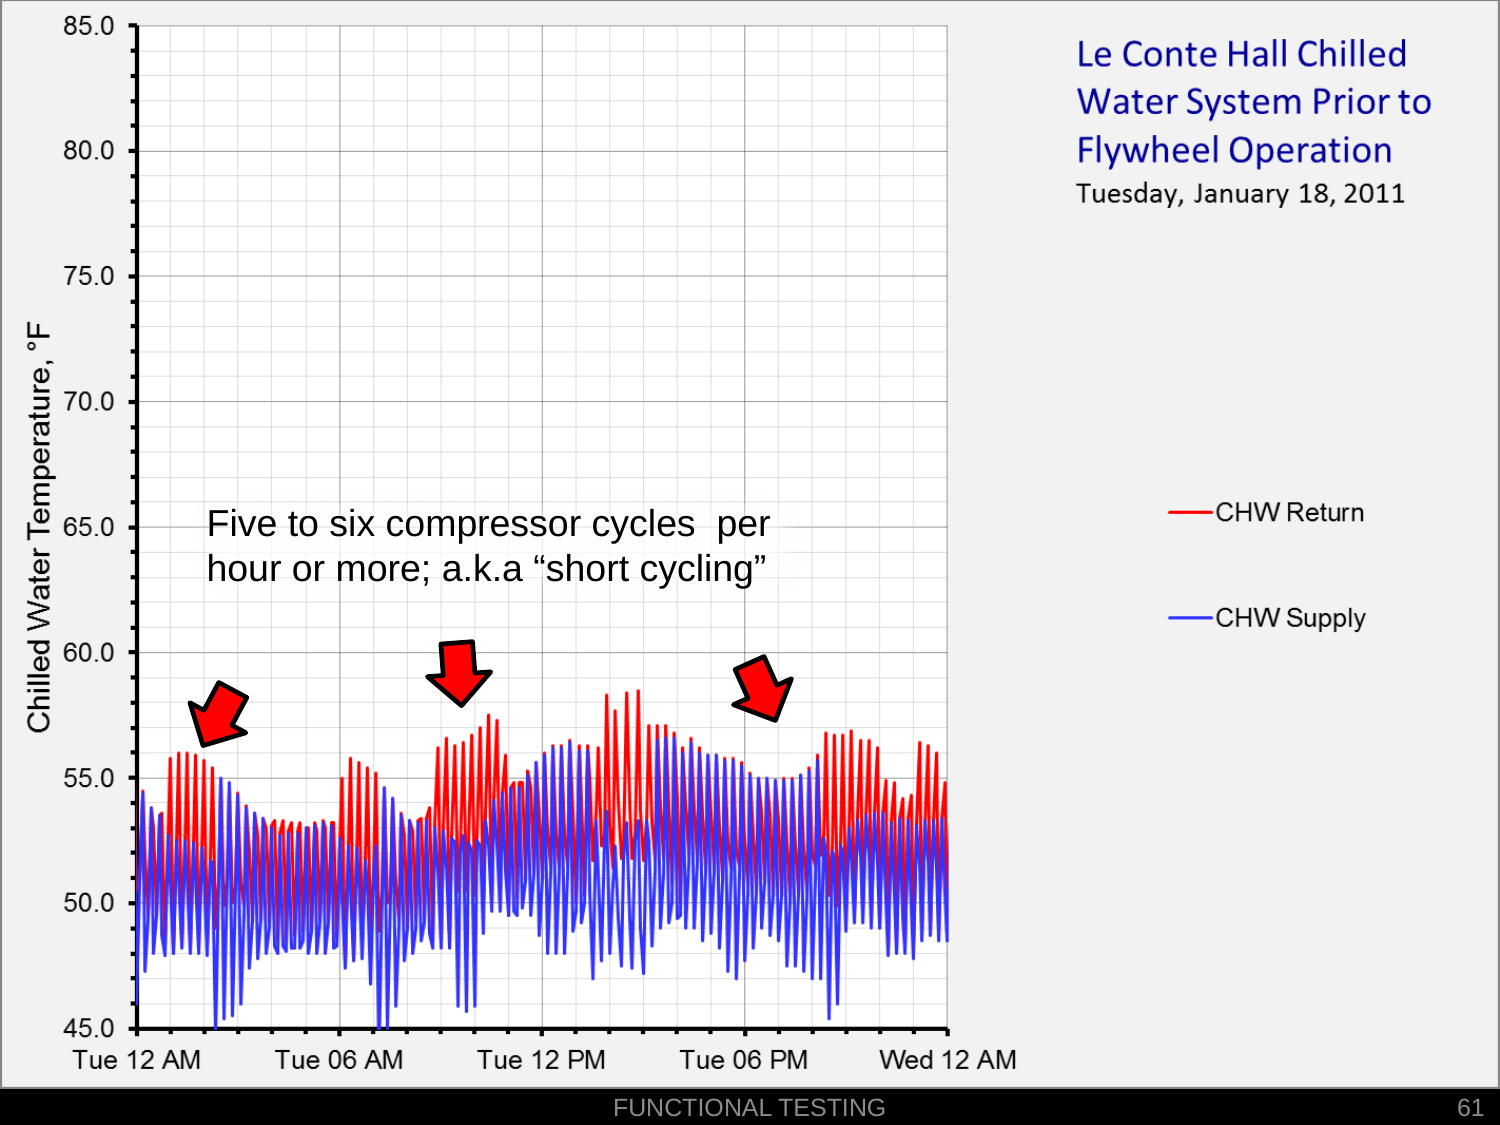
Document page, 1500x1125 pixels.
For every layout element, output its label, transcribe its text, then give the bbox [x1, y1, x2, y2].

slide_number 61 [1250, 1096, 1500, 1125]
picture [0, 0, 1500, 1090]
footer Functional Testing [249, 1098, 1250, 1125]
